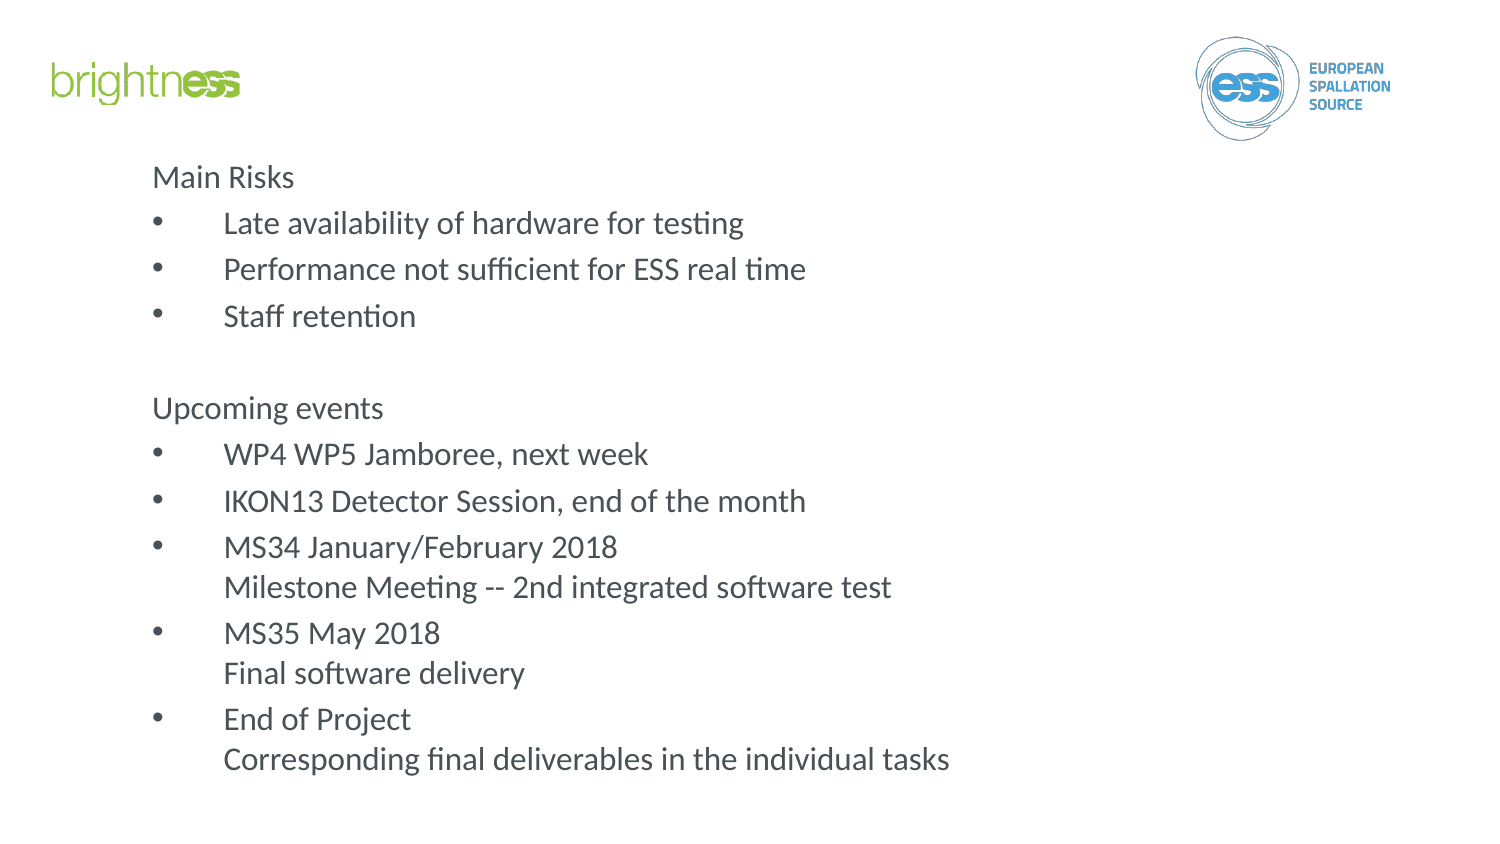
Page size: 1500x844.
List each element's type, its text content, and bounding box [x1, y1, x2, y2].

picture [1195, 36, 1390, 141]
list Main Risks Late availability of hardware for testing Performance not sufficient for ESS real time Staff retention Upcoming events WP4 WP5 Jamboree, next week IKON13 Detector Session, end of the month MS34 January/February 2018 Milestone Meeting -- 2nd integrated software test MS35 May 2018 Final software delivery End of Project Corresponding final deliverables in the individual tasks [137, 147, 1412, 790]
